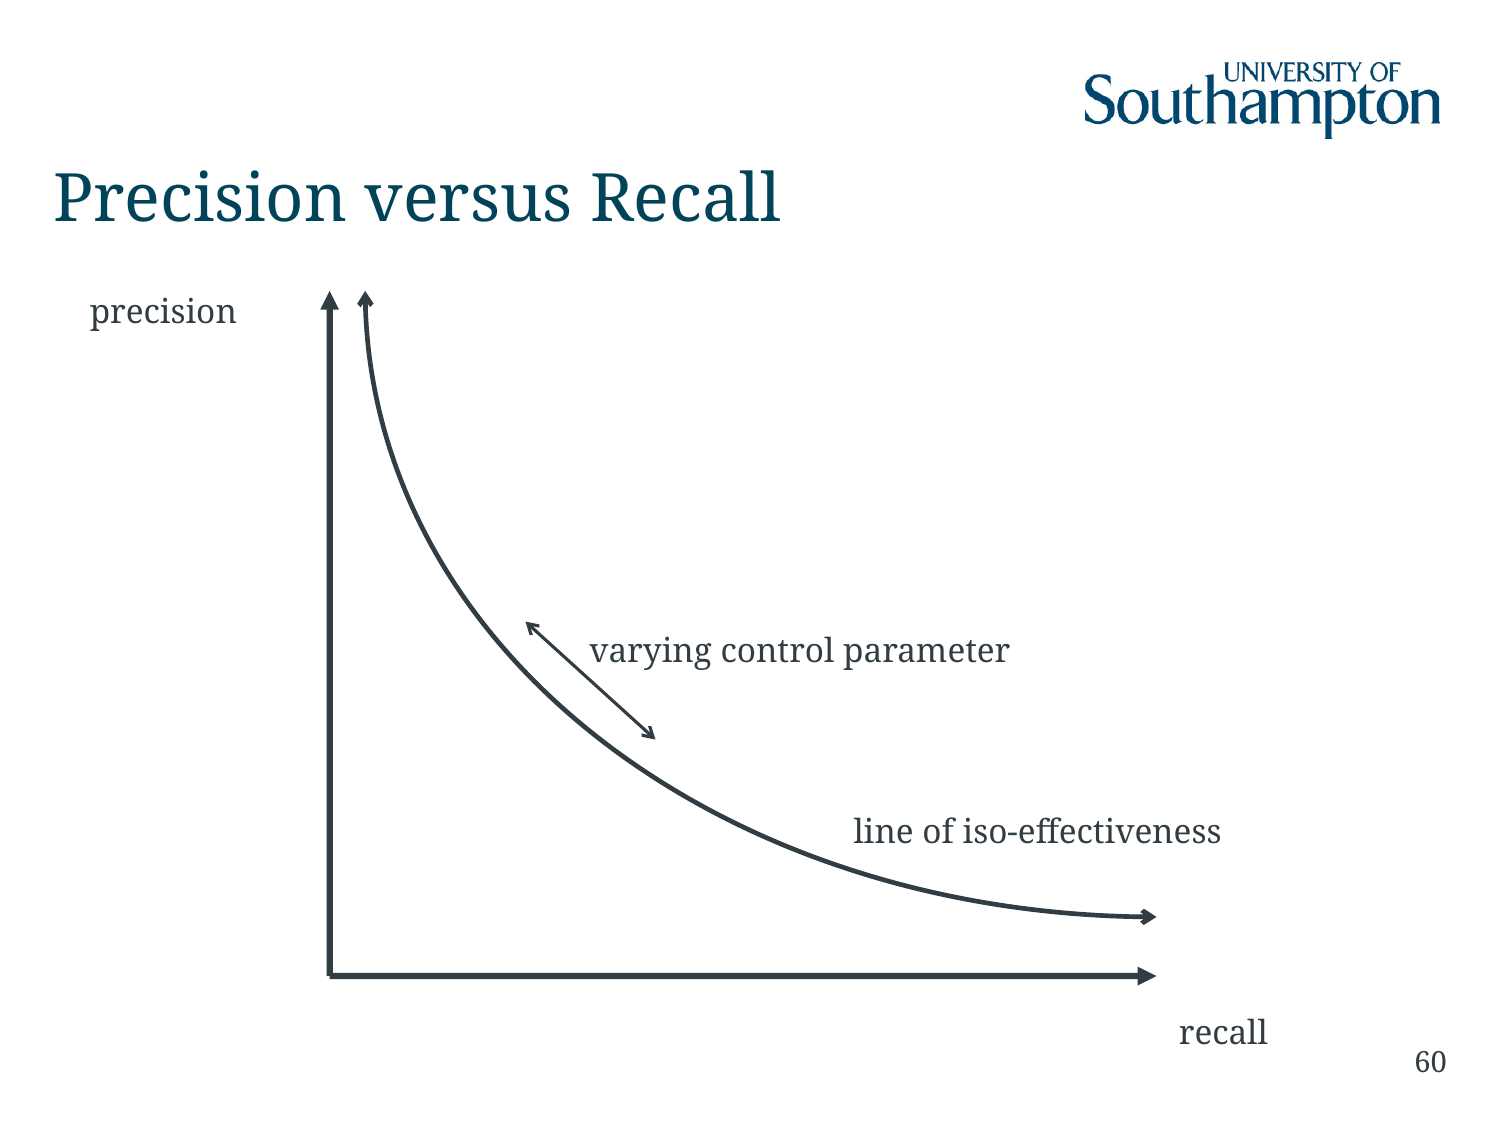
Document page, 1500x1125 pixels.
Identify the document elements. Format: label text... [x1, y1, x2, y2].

text_box [358, 290, 1157, 925]
text_box [329, 969, 1157, 983]
picture [1085, 62, 1440, 139]
slide_number 60 [1159, 1035, 1448, 1088]
text_box [586, 677, 656, 740]
text_box recall [1164, 1003, 1283, 1059]
text_box [525, 621, 574, 666]
text_box line of iso-effectiveness [838, 802, 1237, 858]
text_box [323, 290, 336, 975]
text_box precision [75, 282, 252, 338]
title Precision versus Recall [52, 147, 1448, 255]
text_box varying control parameter [574, 621, 1026, 677]
